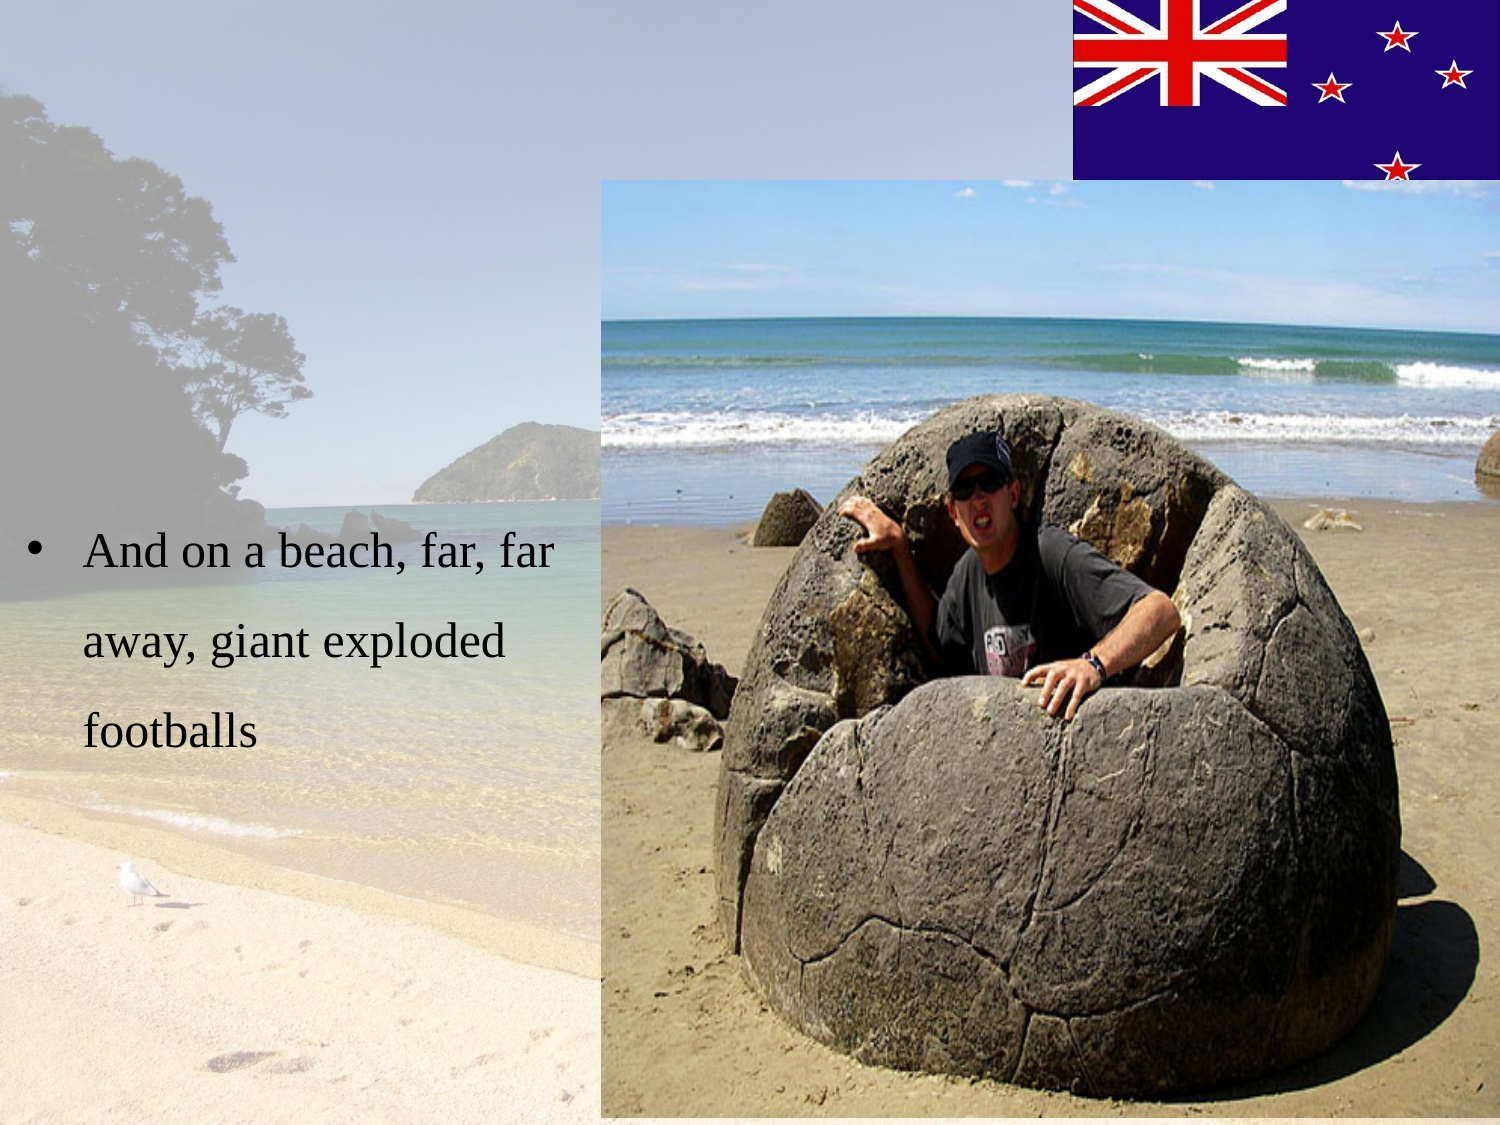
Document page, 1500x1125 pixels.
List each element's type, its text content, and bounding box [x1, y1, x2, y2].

picture [601, 0, 1500, 1118]
text_box And on a beach, far, far away, giant exploded footballs [11, 479, 585, 765]
